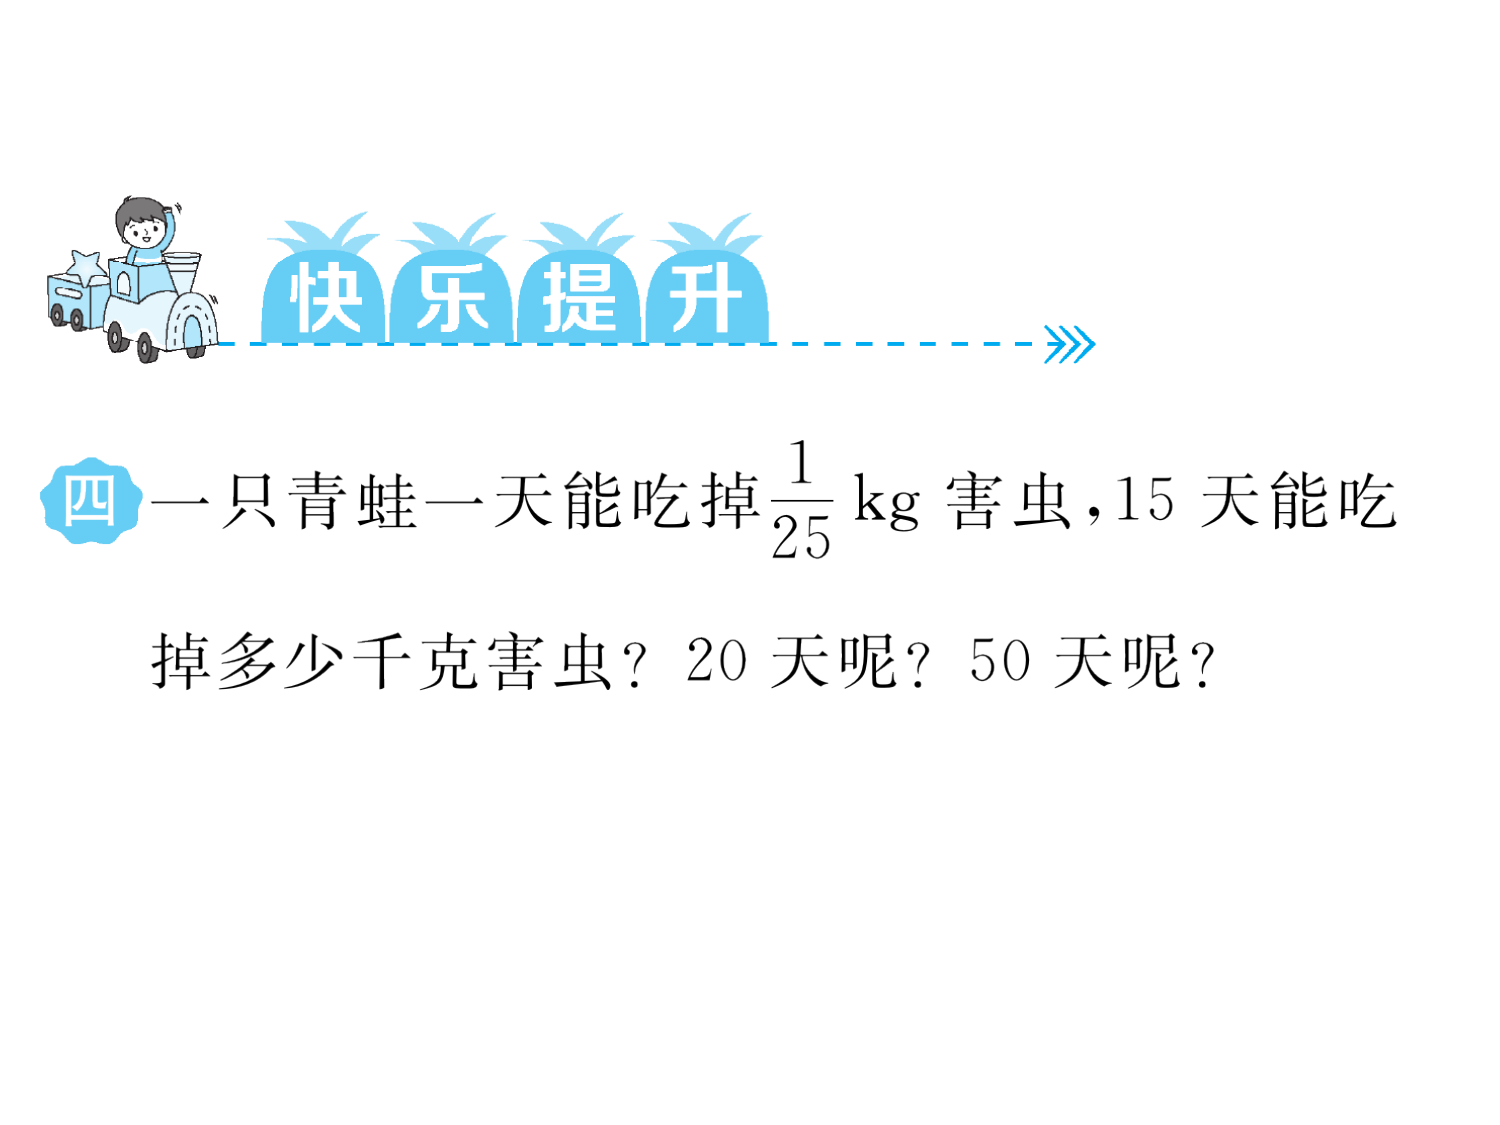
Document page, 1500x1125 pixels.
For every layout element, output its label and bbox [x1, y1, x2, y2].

picture [35, 177, 1443, 1122]
